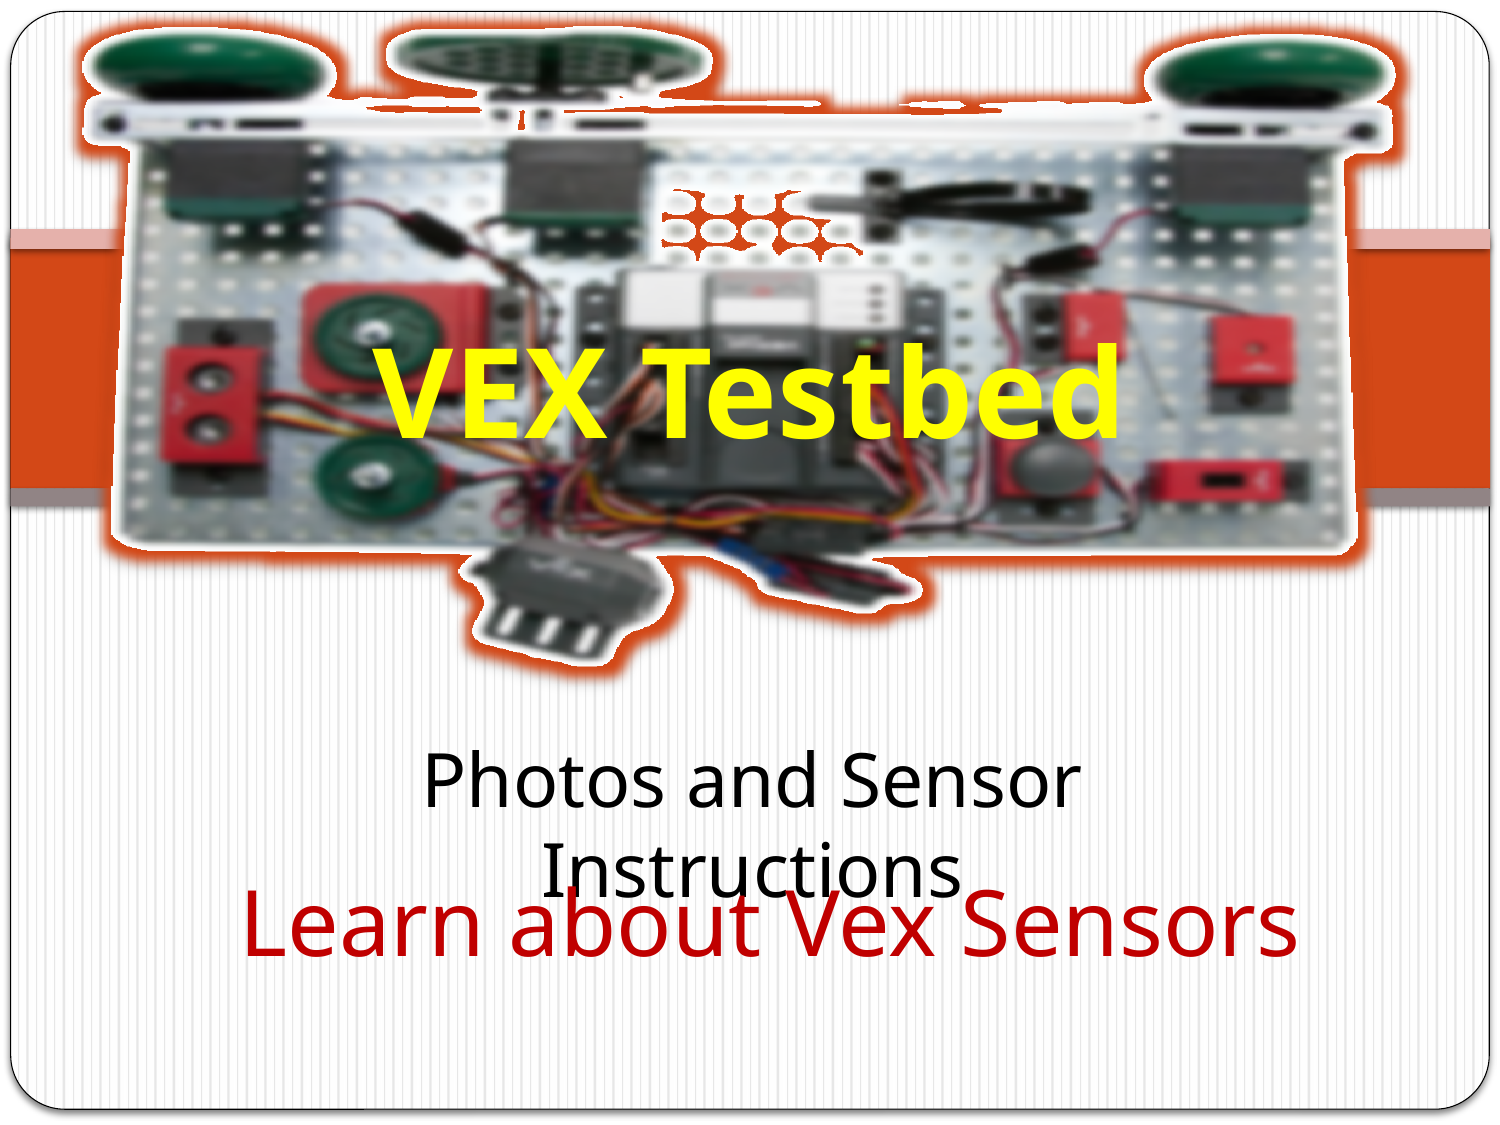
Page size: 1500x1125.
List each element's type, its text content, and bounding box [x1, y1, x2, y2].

picture [4, 0, 1500, 676]
text_box Learn about Vex Sensors [208, 857, 1333, 982]
subtitle Photos and Sensor Instructions [227, 725, 1278, 857]
